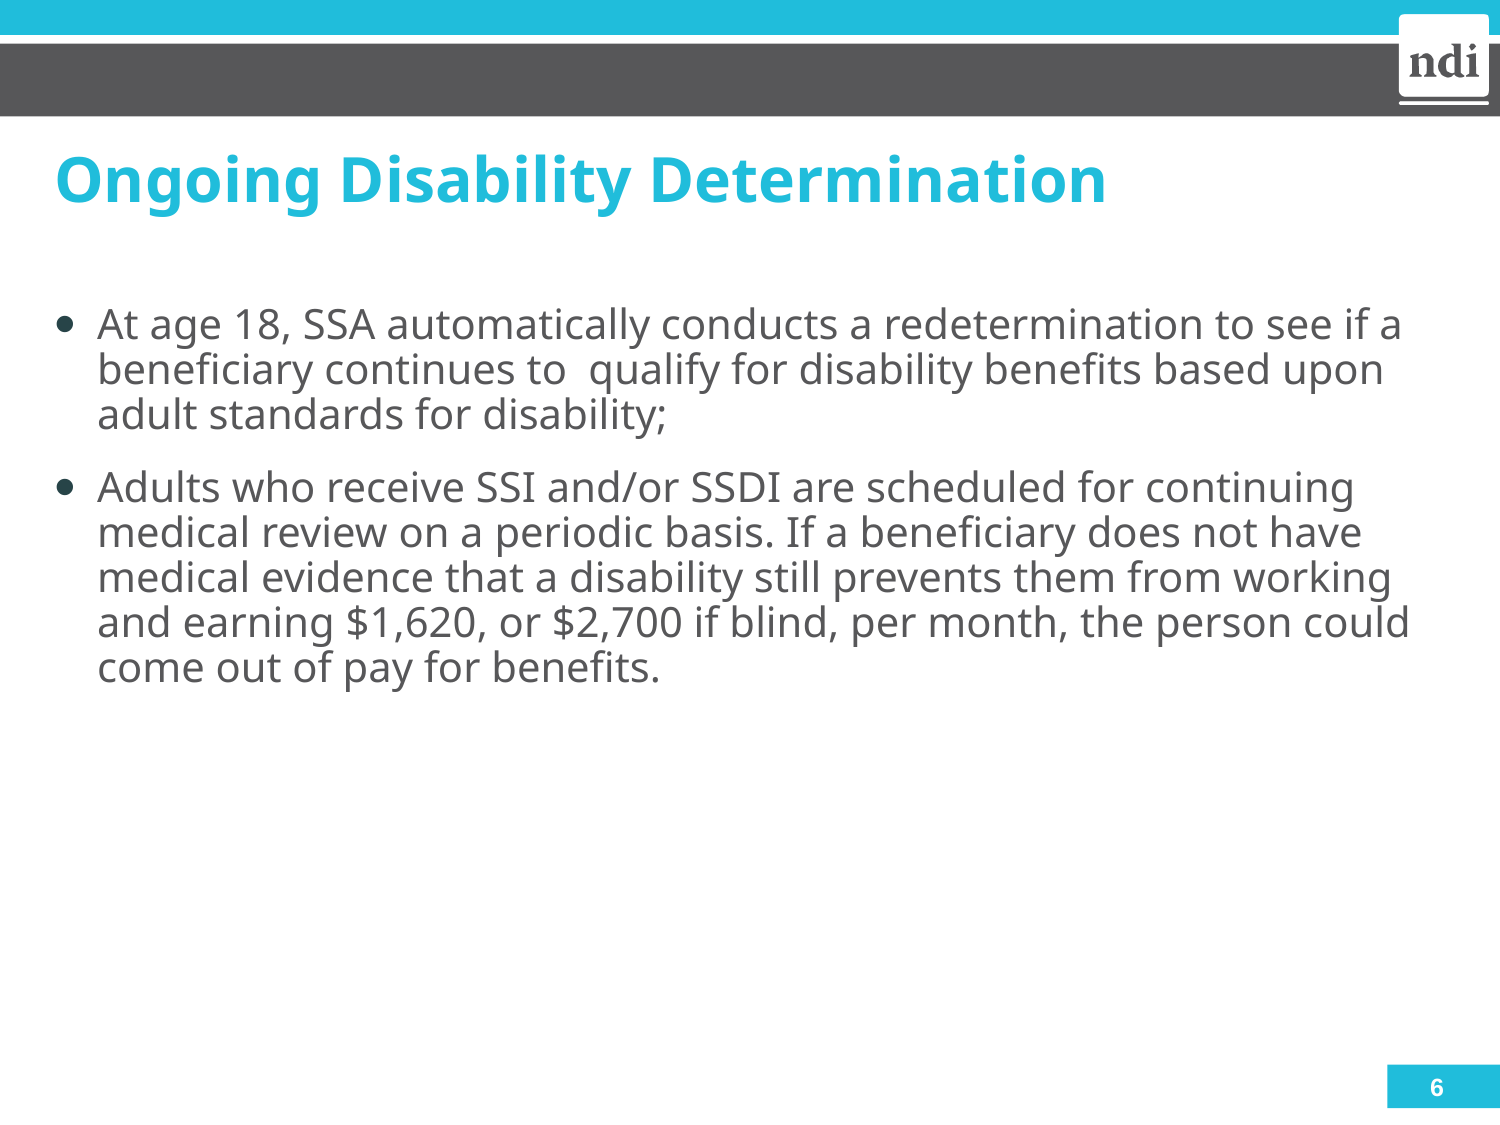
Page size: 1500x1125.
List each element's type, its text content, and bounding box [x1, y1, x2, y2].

title Ongoing Disability Determination [39, 129, 1454, 235]
list At age 18, SSA automatically conducts a redetermination to see if a beneficiary continues to qualify for disability benefits based upon adult standards for disability; Adults who receive SSI and/or SSDI are scheduled for continuing medical review on a periodic basis. If a beneficiary does not have medical evidence that a disability still prevents them from working and earning $1,620, or $2,700 if blind, per month, the person could come out of pay for benefits. [39, 295, 1454, 1054]
picture [1387, 8, 1500, 110]
slide_number 6 [1387, 1064, 1460, 1109]
